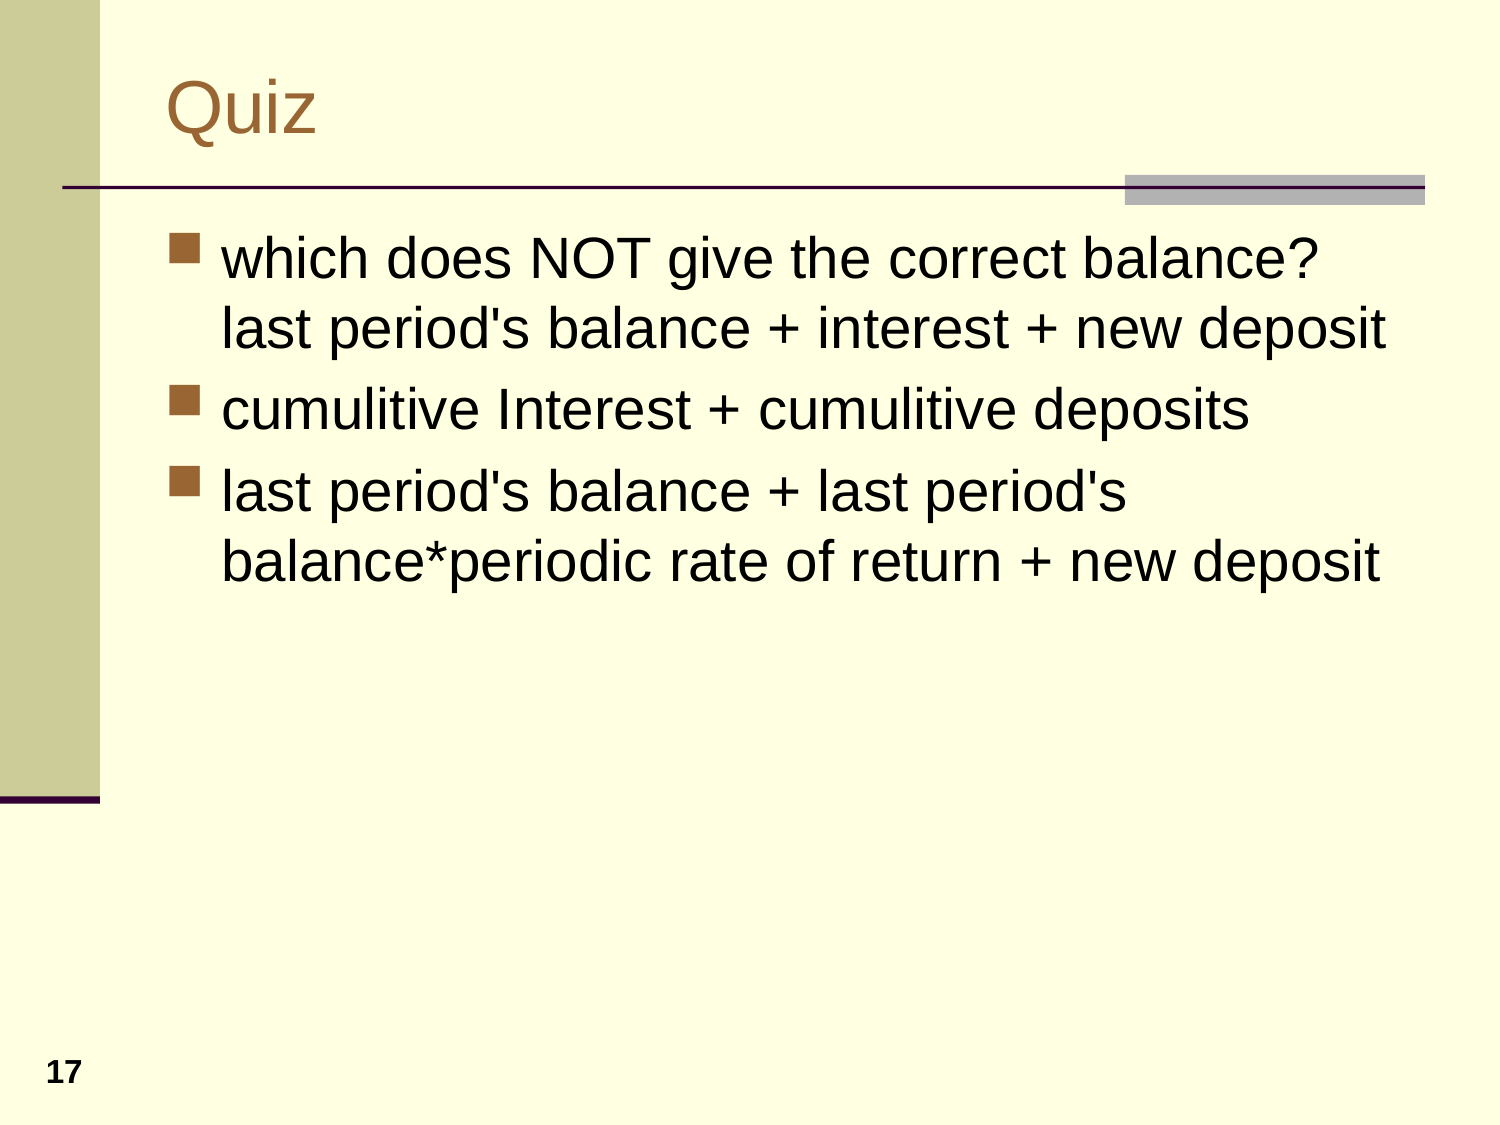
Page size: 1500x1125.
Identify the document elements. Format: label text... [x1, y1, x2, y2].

slide_number 17 [26, 1042, 103, 1094]
list which does NOT give the correct balance? last period's balance + interest + new deposit cumulitive Interest + cumulitive deposits last period's balance + last period's balance*periodic rate of return + new deposit [149, 212, 1426, 1006]
title Quiz [149, 45, 1426, 163]
